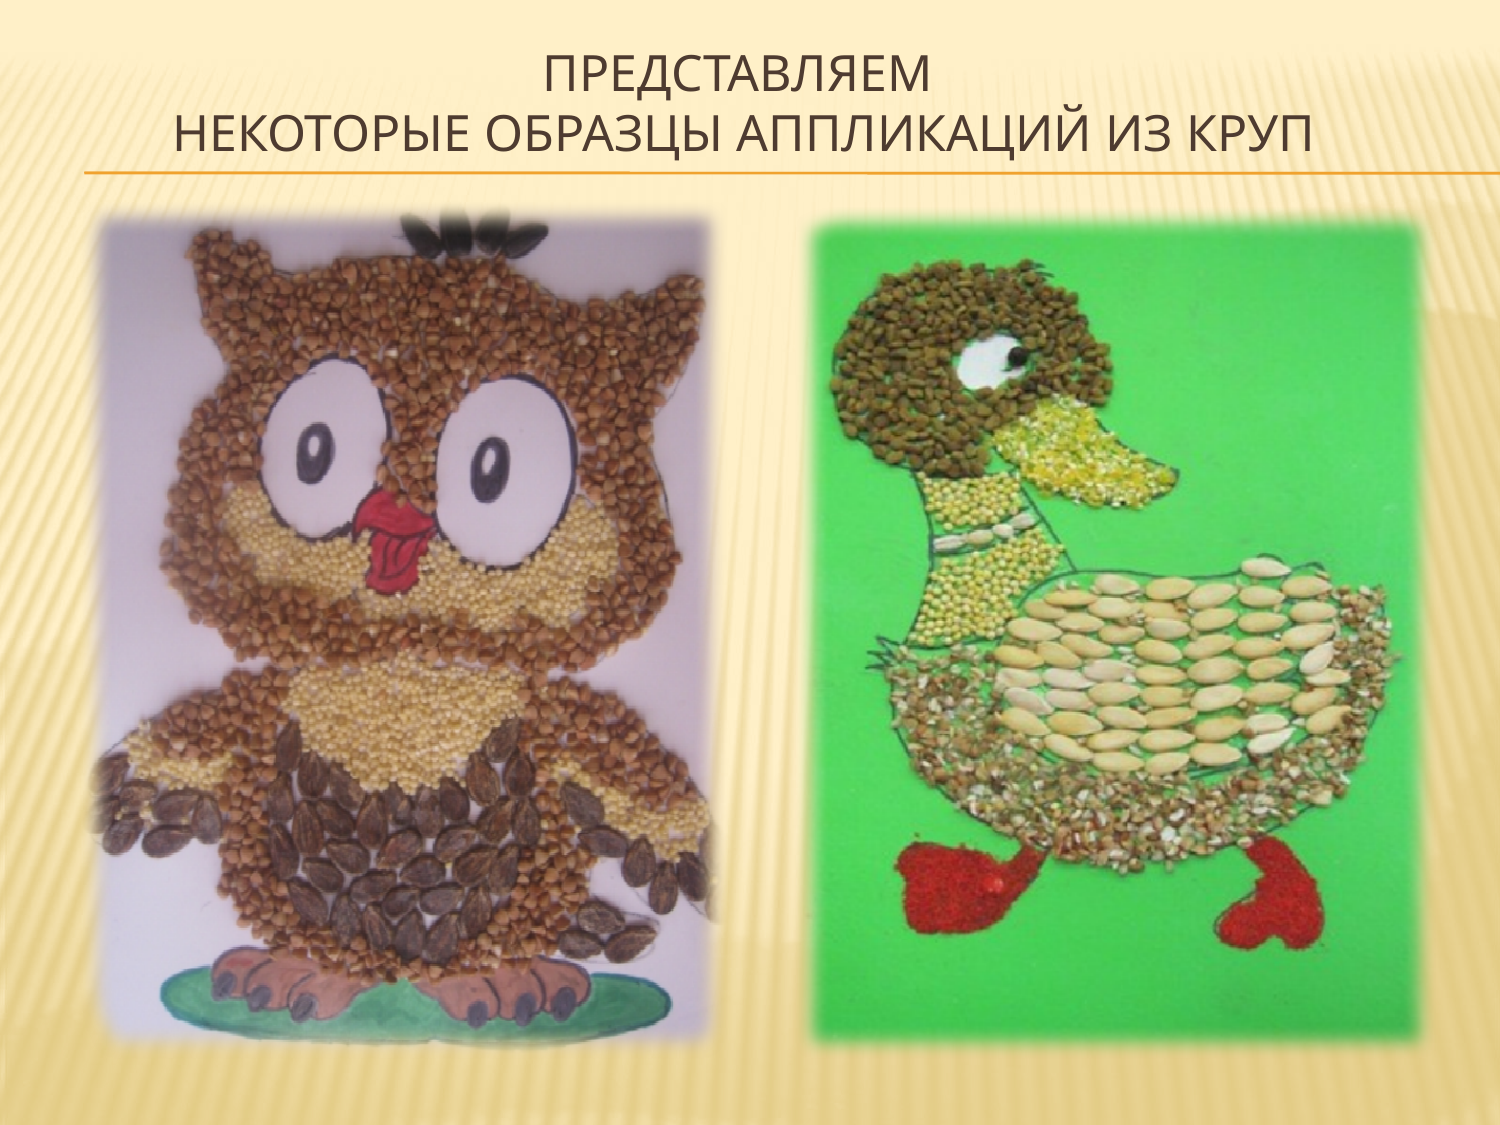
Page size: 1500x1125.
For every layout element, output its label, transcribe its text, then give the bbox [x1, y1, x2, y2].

title Представляем некоторые образцы аппликаций из круп [53, 19, 1436, 185]
picture [794, 204, 1436, 1059]
picture [76, 200, 727, 1059]
